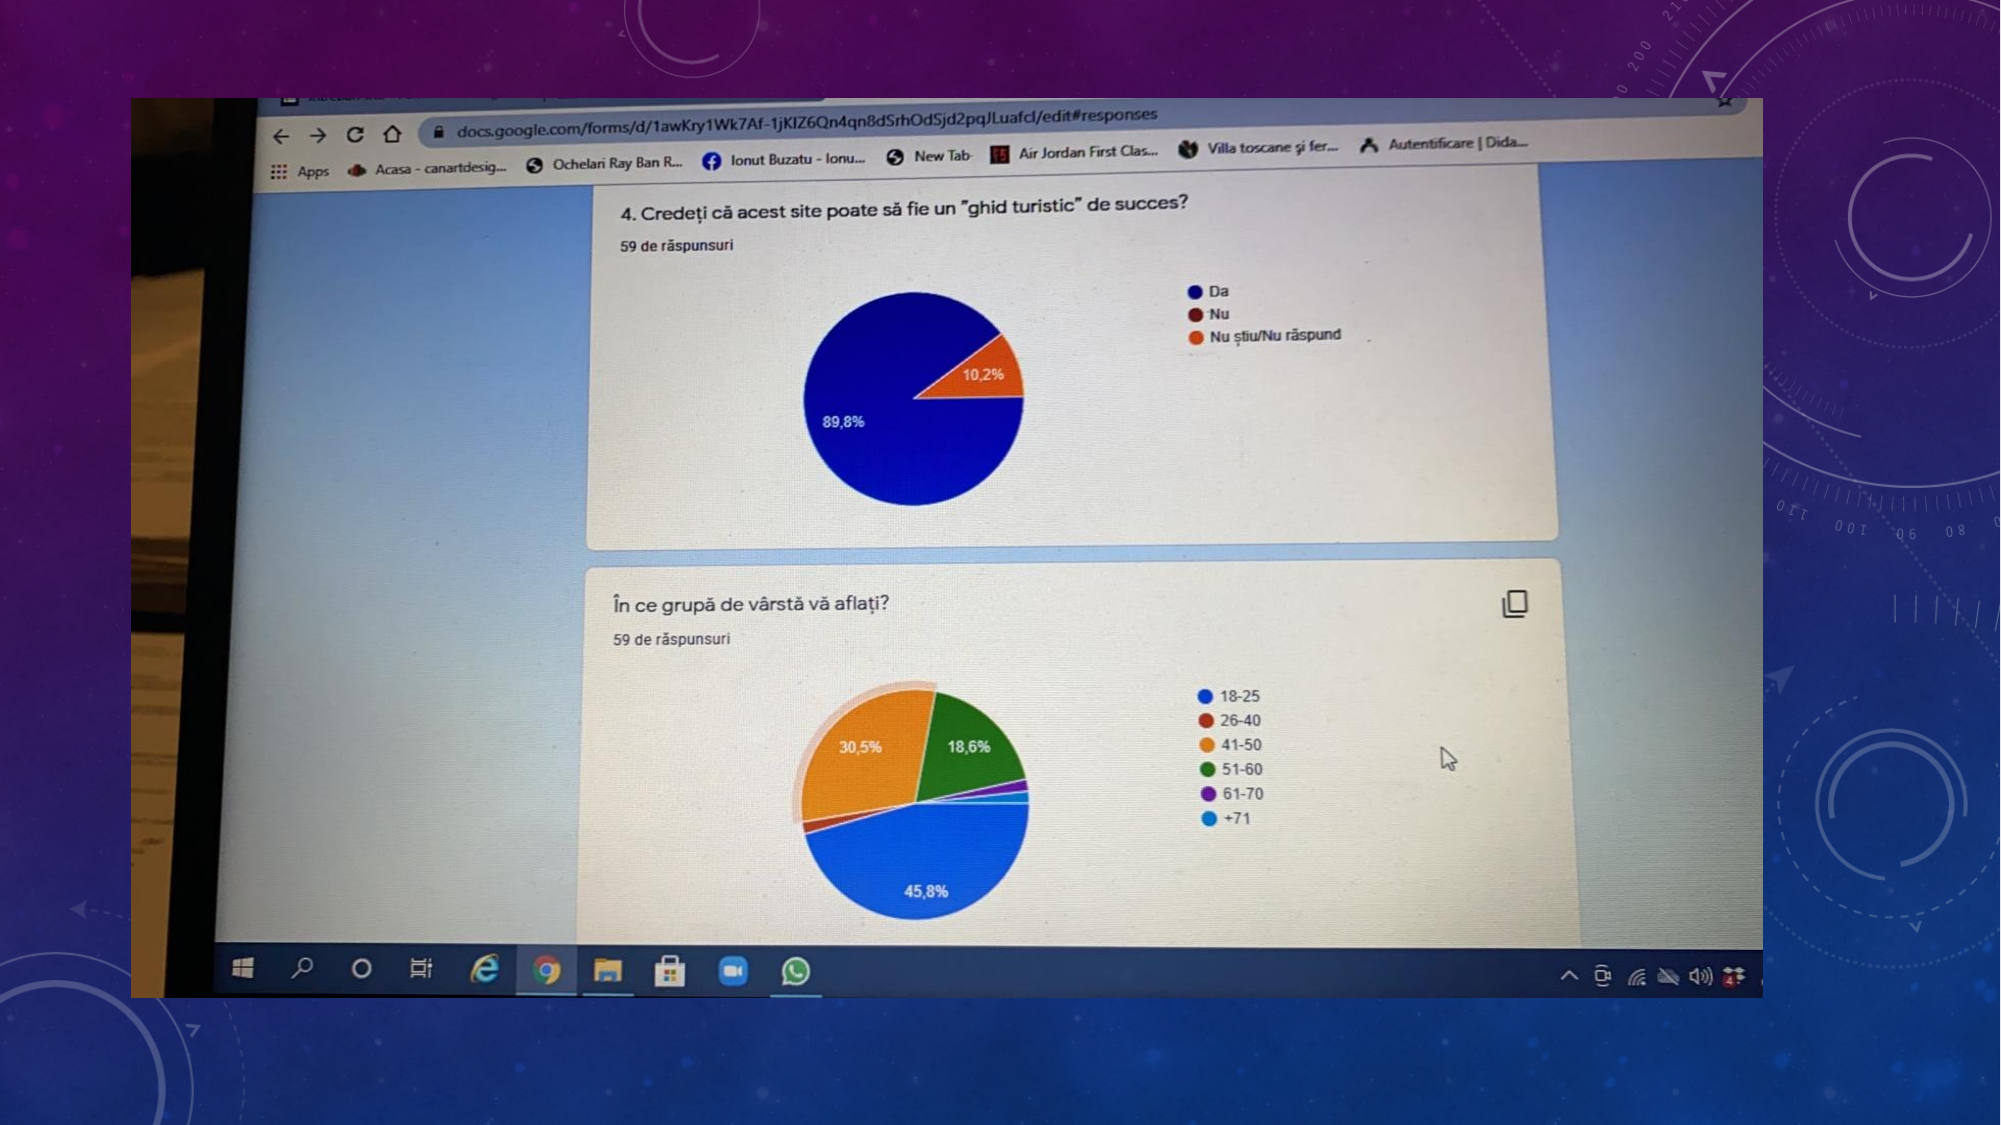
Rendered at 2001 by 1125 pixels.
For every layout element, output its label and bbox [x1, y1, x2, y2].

list [130, 98, 1763, 999]
picture [0, 0, 2001, 1125]
